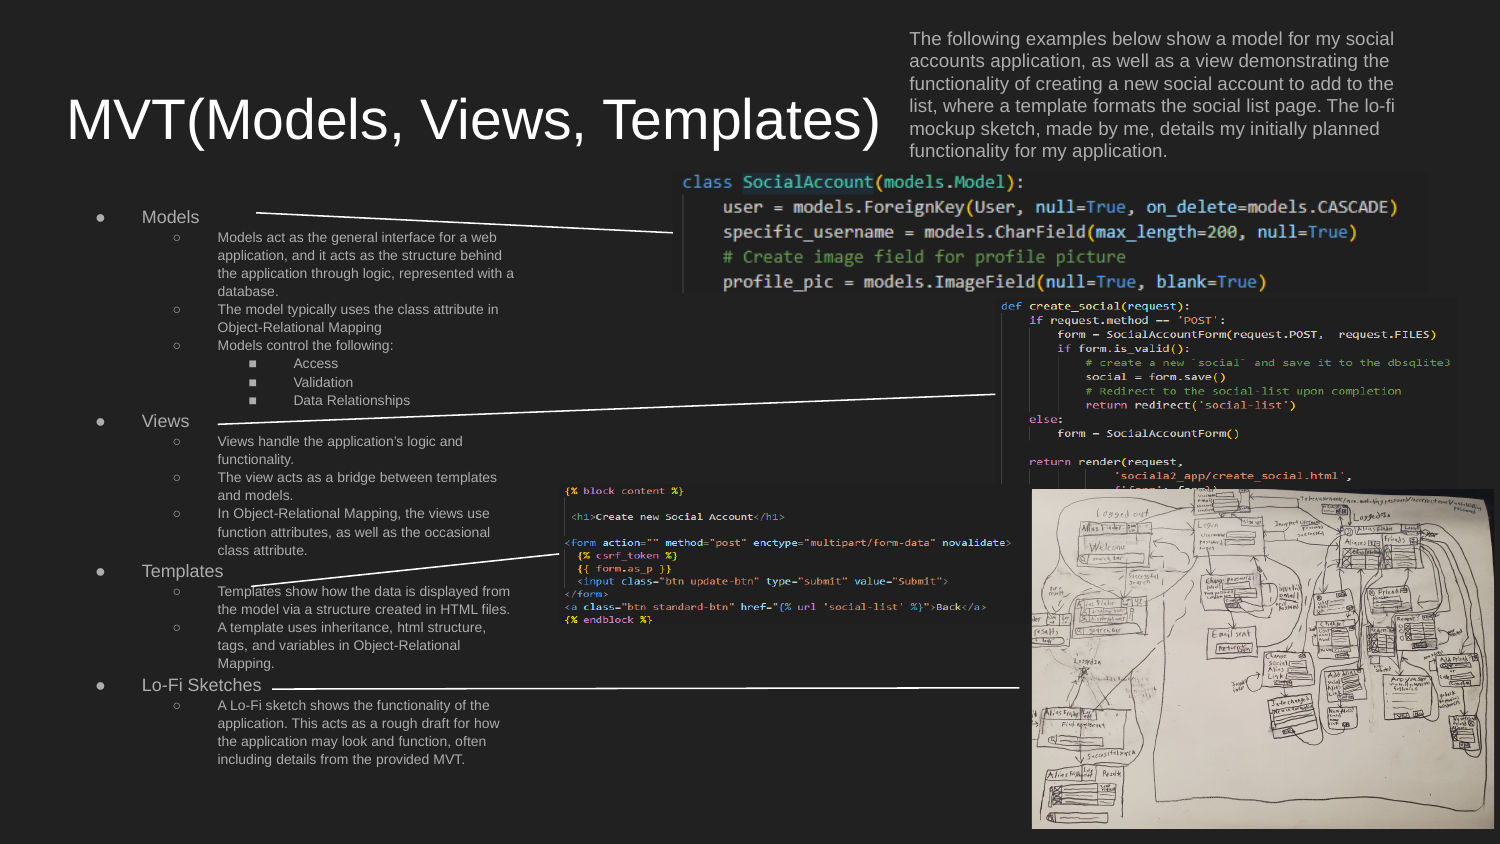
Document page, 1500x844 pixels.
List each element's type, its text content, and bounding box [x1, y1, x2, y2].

picture [558, 298, 1495, 829]
title MVT(Models, Views, Templates) [51, 72, 1449, 167]
list Models Models act as the general interface for a web application, and it acts as the structure behind the application through logic, represented with a database. The model typically uses the class attribute in Object-Relational Mapping Models control the following: Access Validation Data Relationships Views Views handle the application’s logic and functionality. The view acts as a bridge between templates and models. In Object-Relational Mapping, the views use function attributes, as well as the occasional class attribute. Templates Templates show how the data is displayed from the model via a structure created in HTML files. A template uses inheritance, html structure, tags, and variables in Object-Relational Mapping. Lo-Fi Sketches A Lo-Fi sketch shows the functionality of the application. This acts as a rough draft for how the application may look and function, often including details from the provided MVT. [51, 189, 533, 803]
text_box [255, 212, 674, 234]
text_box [250, 553, 560, 587]
text_box The following examples below show a model for my social accounts application, as well as a view demonstrating the functionality of creating a new social account to add to the list, where a template formats the social list page. The lo-fi mockup sketch, made by me, details my initially planned functionality for my application. [894, 11, 1422, 131]
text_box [217, 393, 996, 425]
picture [672, 172, 1428, 293]
